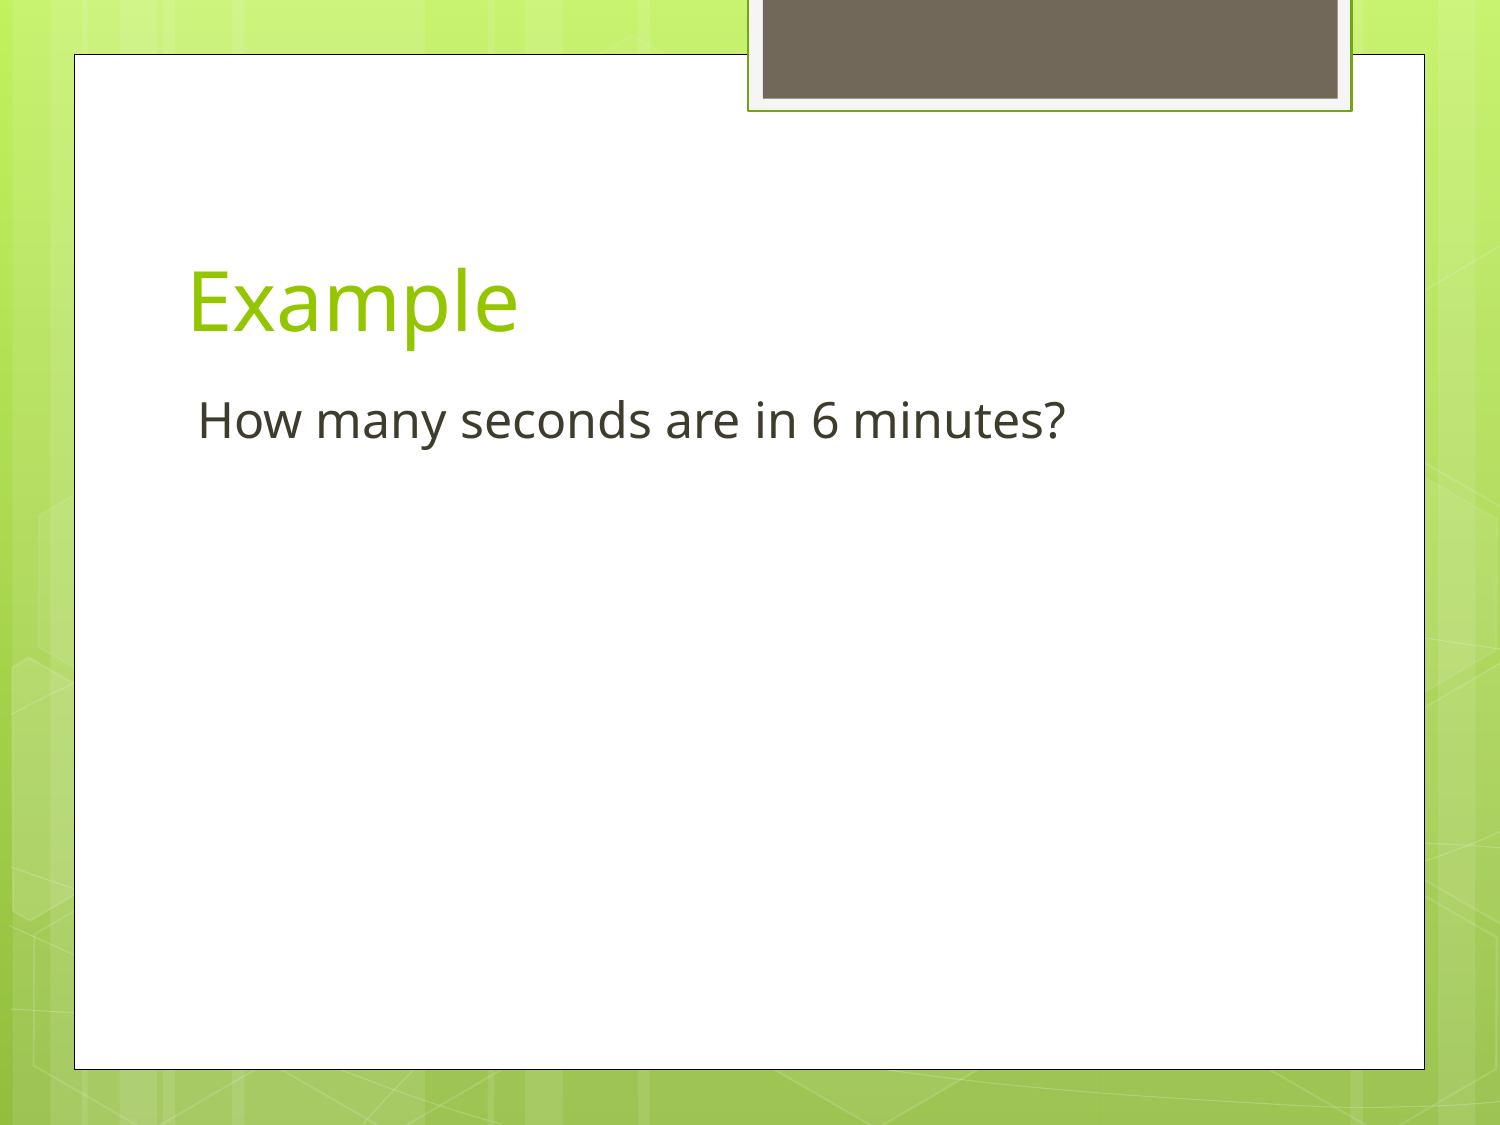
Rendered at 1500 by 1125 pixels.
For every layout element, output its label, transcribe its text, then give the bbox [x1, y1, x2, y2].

list How many seconds are in 6 minutes? [170, 380, 1284, 957]
title Example [170, 168, 1324, 357]
